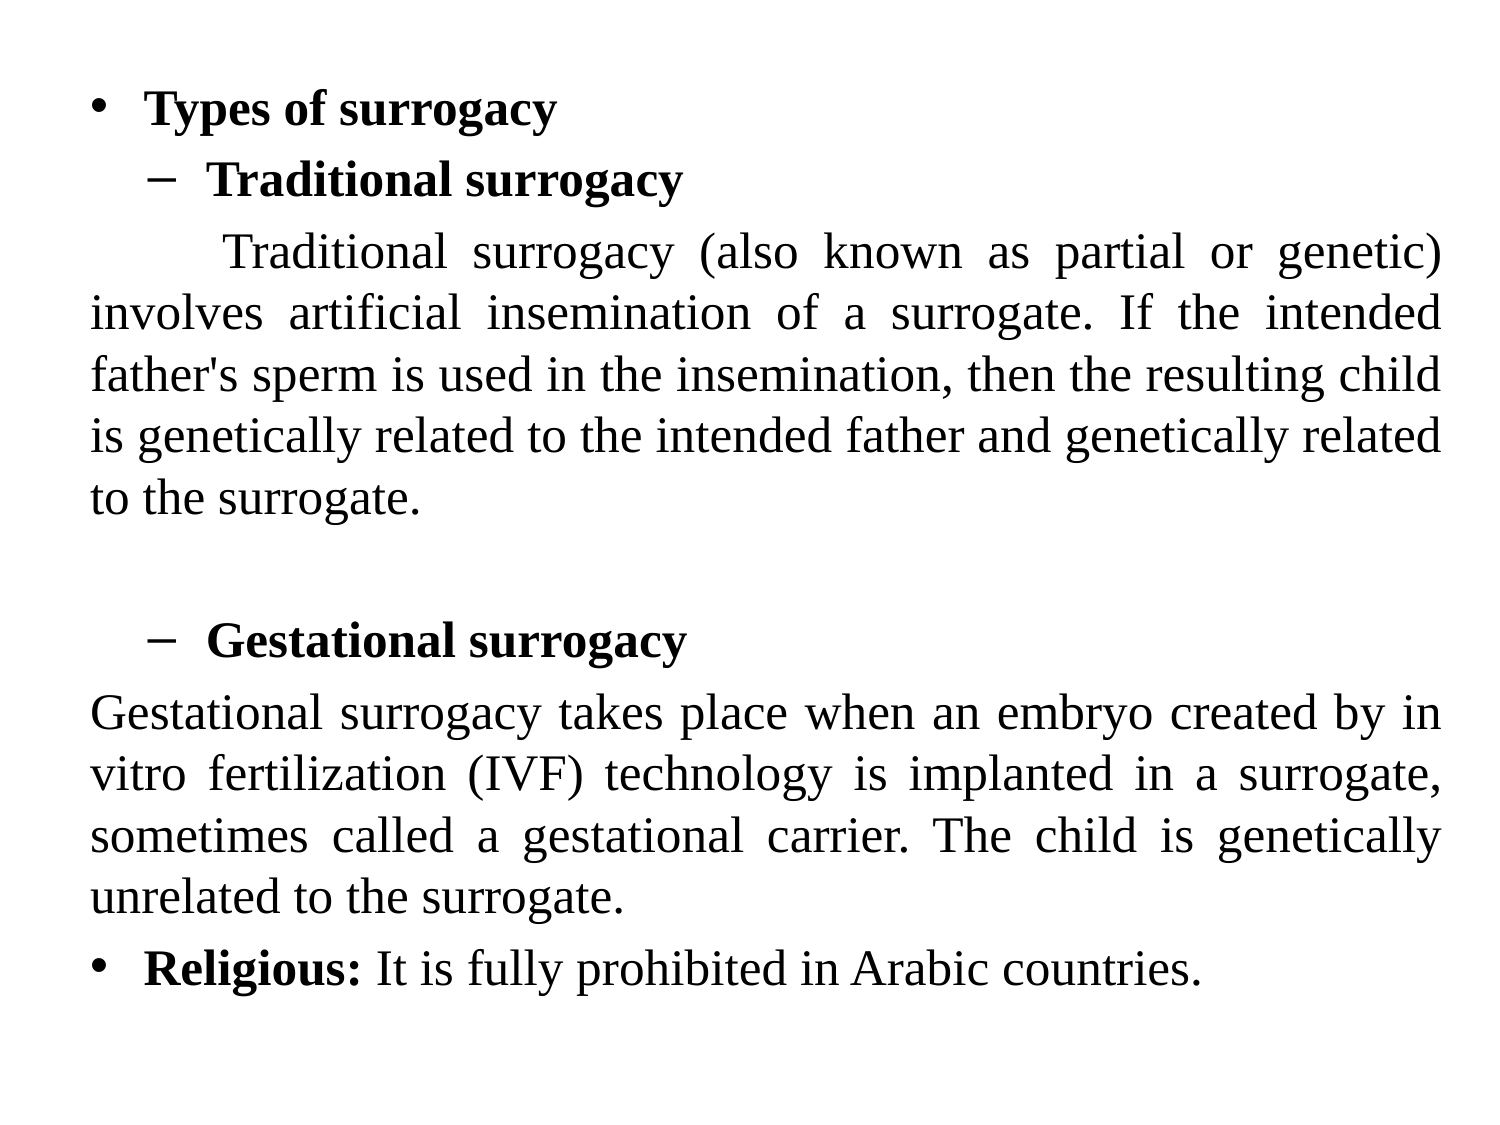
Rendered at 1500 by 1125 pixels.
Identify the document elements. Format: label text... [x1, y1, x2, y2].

list Types of surrogacy Traditional surrogacy Traditional surrogacy (also known as partial or genetic) involves artificial insemination of a surrogate. If the intended father's sperm is used in the insemination, then the resulting child is genetically related to the intended father and genetically related to the surrogate. Gestational surrogacy Gestational surrogacy takes place when an embryo created by in vitro fertilization (IVF) technology is implanted in a surrogate, sometimes called a gestational carrier. The child is genetically unrelated to the surrogate. Religious: It is fully prohibited in Arabic countries. [75, 66, 1459, 1005]
